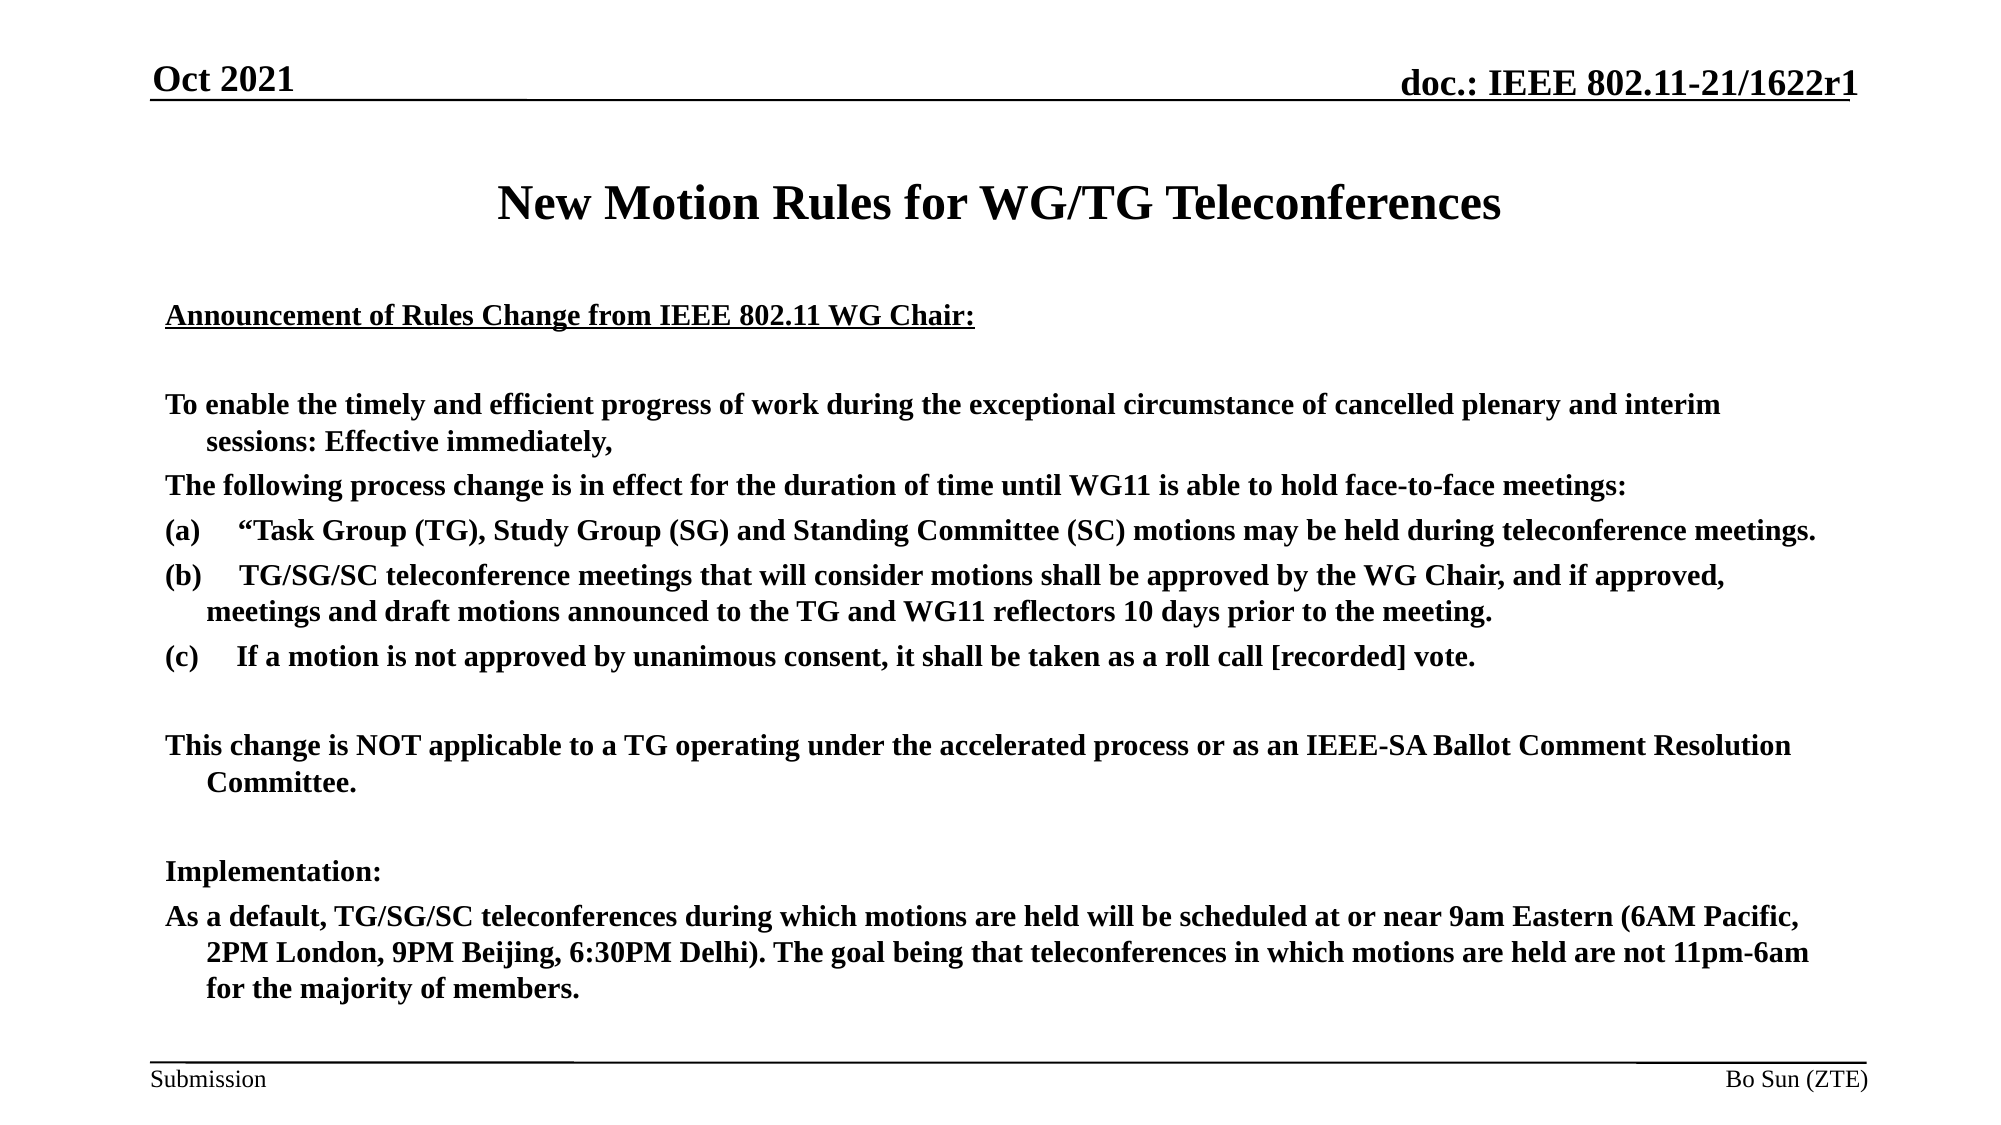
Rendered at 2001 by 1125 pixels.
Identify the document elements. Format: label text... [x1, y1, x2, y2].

title New Motion Rules for WG/TG Teleconferences [149, 112, 1850, 287]
footer Bo Sun (ZTE) [1171, 1061, 1869, 1093]
list Announcement of Rules Change from IEEE 802.11 WG Chair: To enable the timely and efficient progress of work during the exceptional circumstance of cancelled plenary and interim sessions: Effective immediately, The following process change is in effect for the duration of time until WG11 is able to hold face-to-face meetings: (a) “Task Group (TG), Study Group (SG) and Standing Committee (SC) motions may be held during teleconference meetings. (b) TG/SG/SC teleconference meetings that will consider motions shall be approved by the WG Chair, and if approved, meetings and draft motions announced to the TG and WG11 reflectors 10 days prior to the meeting. (c) If a motion is not approved by unanimous consent, it shall be taken as a roll call [recorded] vote. This change is NOT applicable to a TG operating under the accelerated process or as an IEEE-SA Ballot Comment Resolution Committee. Implementation: As a default, TG/SG/SC teleconferences during which motions are held will be scheduled at or near 9am Eastern (6AM Pacific, 2PM London, 9PM Beijing, 6:30PM Delhi). The goal being that teleconferences in which motions are held are not 11pm-6am for the majority of members. [149, 287, 1850, 1051]
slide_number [152, 54, 563, 100]
